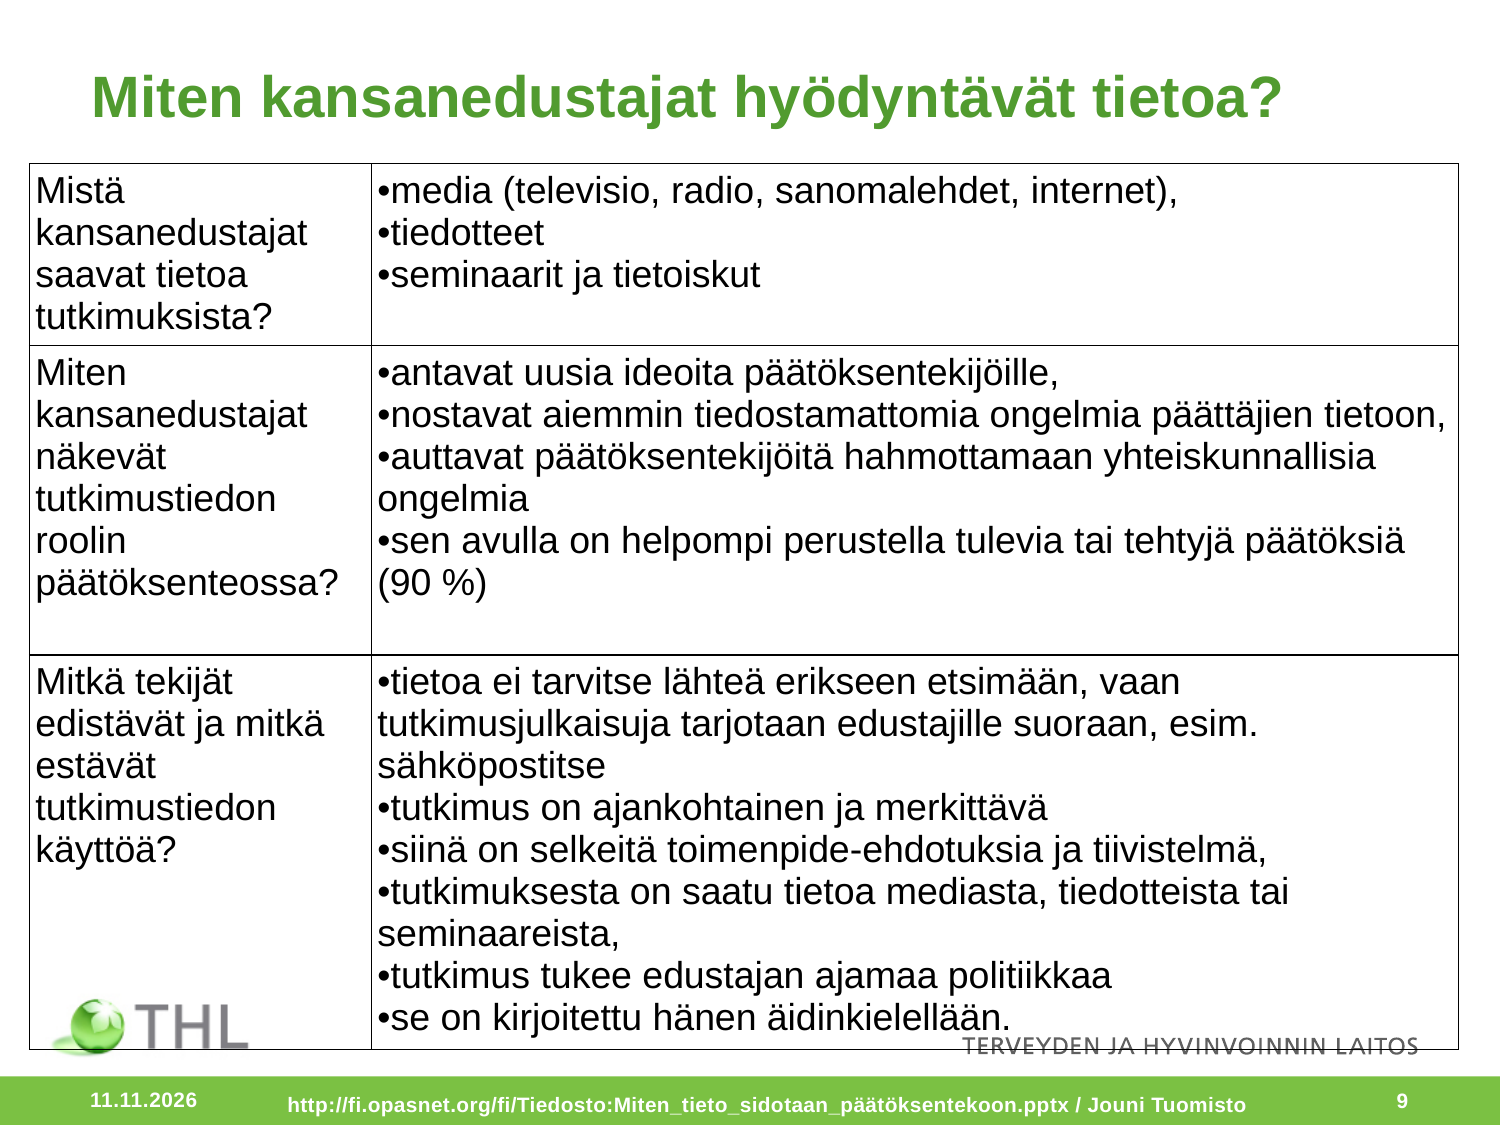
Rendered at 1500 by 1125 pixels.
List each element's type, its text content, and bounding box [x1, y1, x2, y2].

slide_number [74, 1080, 255, 1118]
table_header Mistä kansanedustajat saavat tietoa tutkimuksista? [30, 164, 371, 345]
picture [24, 983, 275, 1067]
table_cell Miten kansanedustajat näkevät tutkimustiedon roolin päätöksenteossa? [30, 346, 371, 654]
table_cell tietoa ei tarvitse lähteä erikseen etsimään, vaan tutkimusjulkaisuja tarjotaan edustajille suoraan, esim. sähköpostitse tutkimus on ajankohtainen ja merkittävä siinä on selkeitä toimenpide-ehdotuksia ja tiivistelmä, tutkimuksesta on saatu tietoa mediasta, tiedotteista tai seminaareista, tutkimus tukee edustajan ajamaa politiikkaa se on kirjoitettu hänen äidinkielellään. [372, 656, 1458, 1049]
text_box [493, 168, 524, 304]
table_header media (televisio, radio, sanomalehdet, internet), tiedotteet seminaarit ja tietoiskut [372, 164, 1458, 345]
slide_number 9 [1245, 1082, 1424, 1118]
footer http://fi.opasnet.org/fi/Tiedosto:Miten_tieto_sidotaan_päätöksentekoon.pptx / Jouni Tuomisto [253, 1082, 1282, 1125]
table_cell antavat uusia ideoita päätöksentekijöille, nostavat aiemmin tiedostamattomia ongelmia päättäjien tietoon, auttavat päätöksentekijöitä hahmottamaan yhteiskunnallisia ongelmia sen avulla on helpompi perustella tulevia tai tehtyjä päätöksiä (90 %) [372, 346, 1458, 654]
table_cell Mitkä tekijät edistävät ja mitkä estävät tutkimustiedon käyttöä? [30, 656, 371, 1049]
title Miten kansanedustajat hyödyntävät tietoa? [76, 42, 1424, 138]
